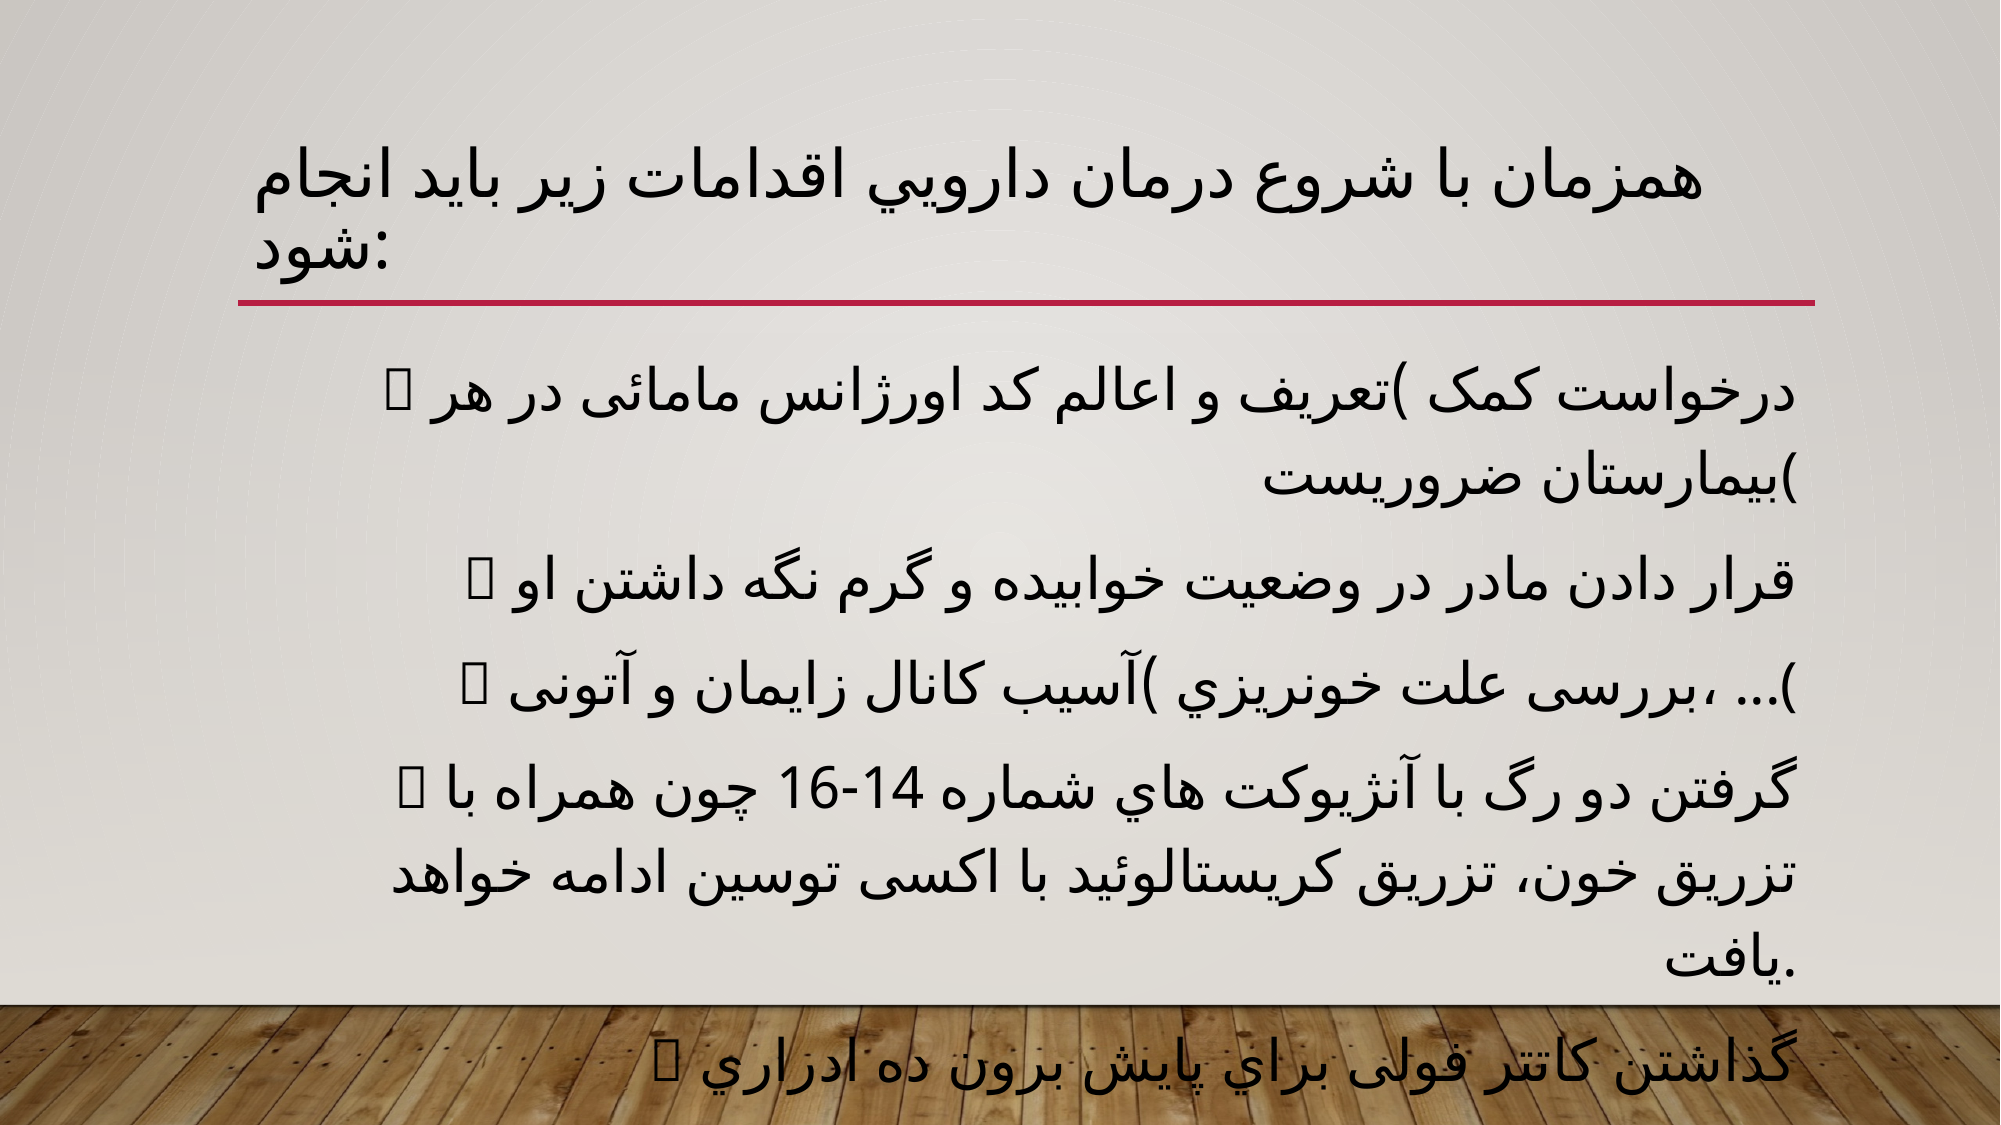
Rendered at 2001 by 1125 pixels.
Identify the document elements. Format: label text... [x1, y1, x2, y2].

list  درخواست کمک )تعريف و اعالم کد اورژانس مامائی در هر بیمارستان ضروريست(  قرار دادن مادر در وضعیت خوابیده و گرم نگه داشتن او  بررسی علت خونريزي )آسیب کانال زايمان و آتونی، ...(  گرفتن دو رگ با آنژيوکت هاي شماره 14-16 چون همراه با تزريق خون، تزريق کريستالوئید با اکسی توسین ادامه خواهد يافت.  گذاشتن کاتتر فولی براي پايش برون ده ادراري [238, 330, 1814, 897]
picture [0, 1005, 2000, 1125]
title همزمان با شروع درمان دارويي اقدامات زير بايد انجام شود: [238, 131, 1814, 305]
